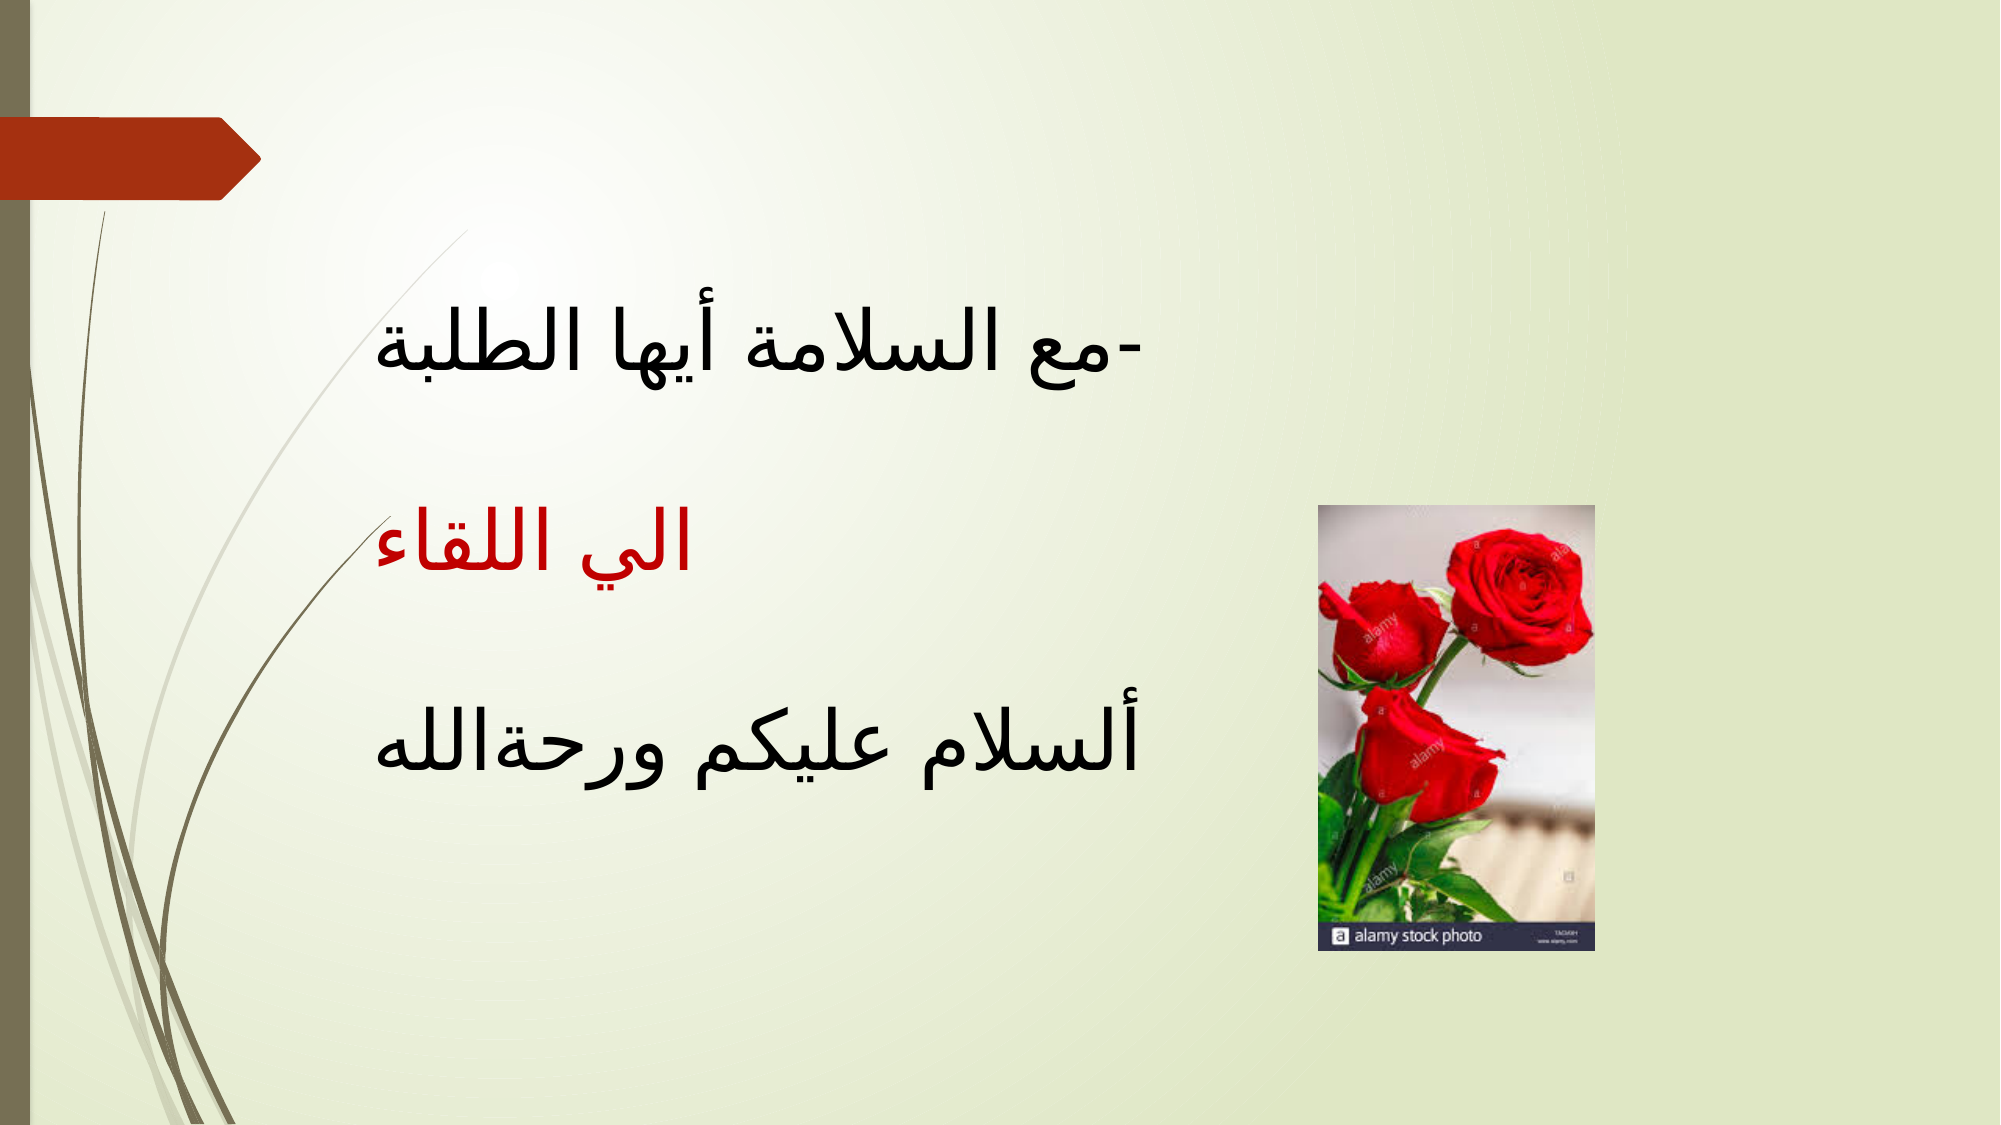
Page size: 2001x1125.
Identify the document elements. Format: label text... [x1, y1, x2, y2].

picture [1318, 505, 1596, 951]
text_box مع السلامة أيها الطلبة- الي اللقاء ألسلام عليكم ورحةالله [357, 280, 1509, 840]
